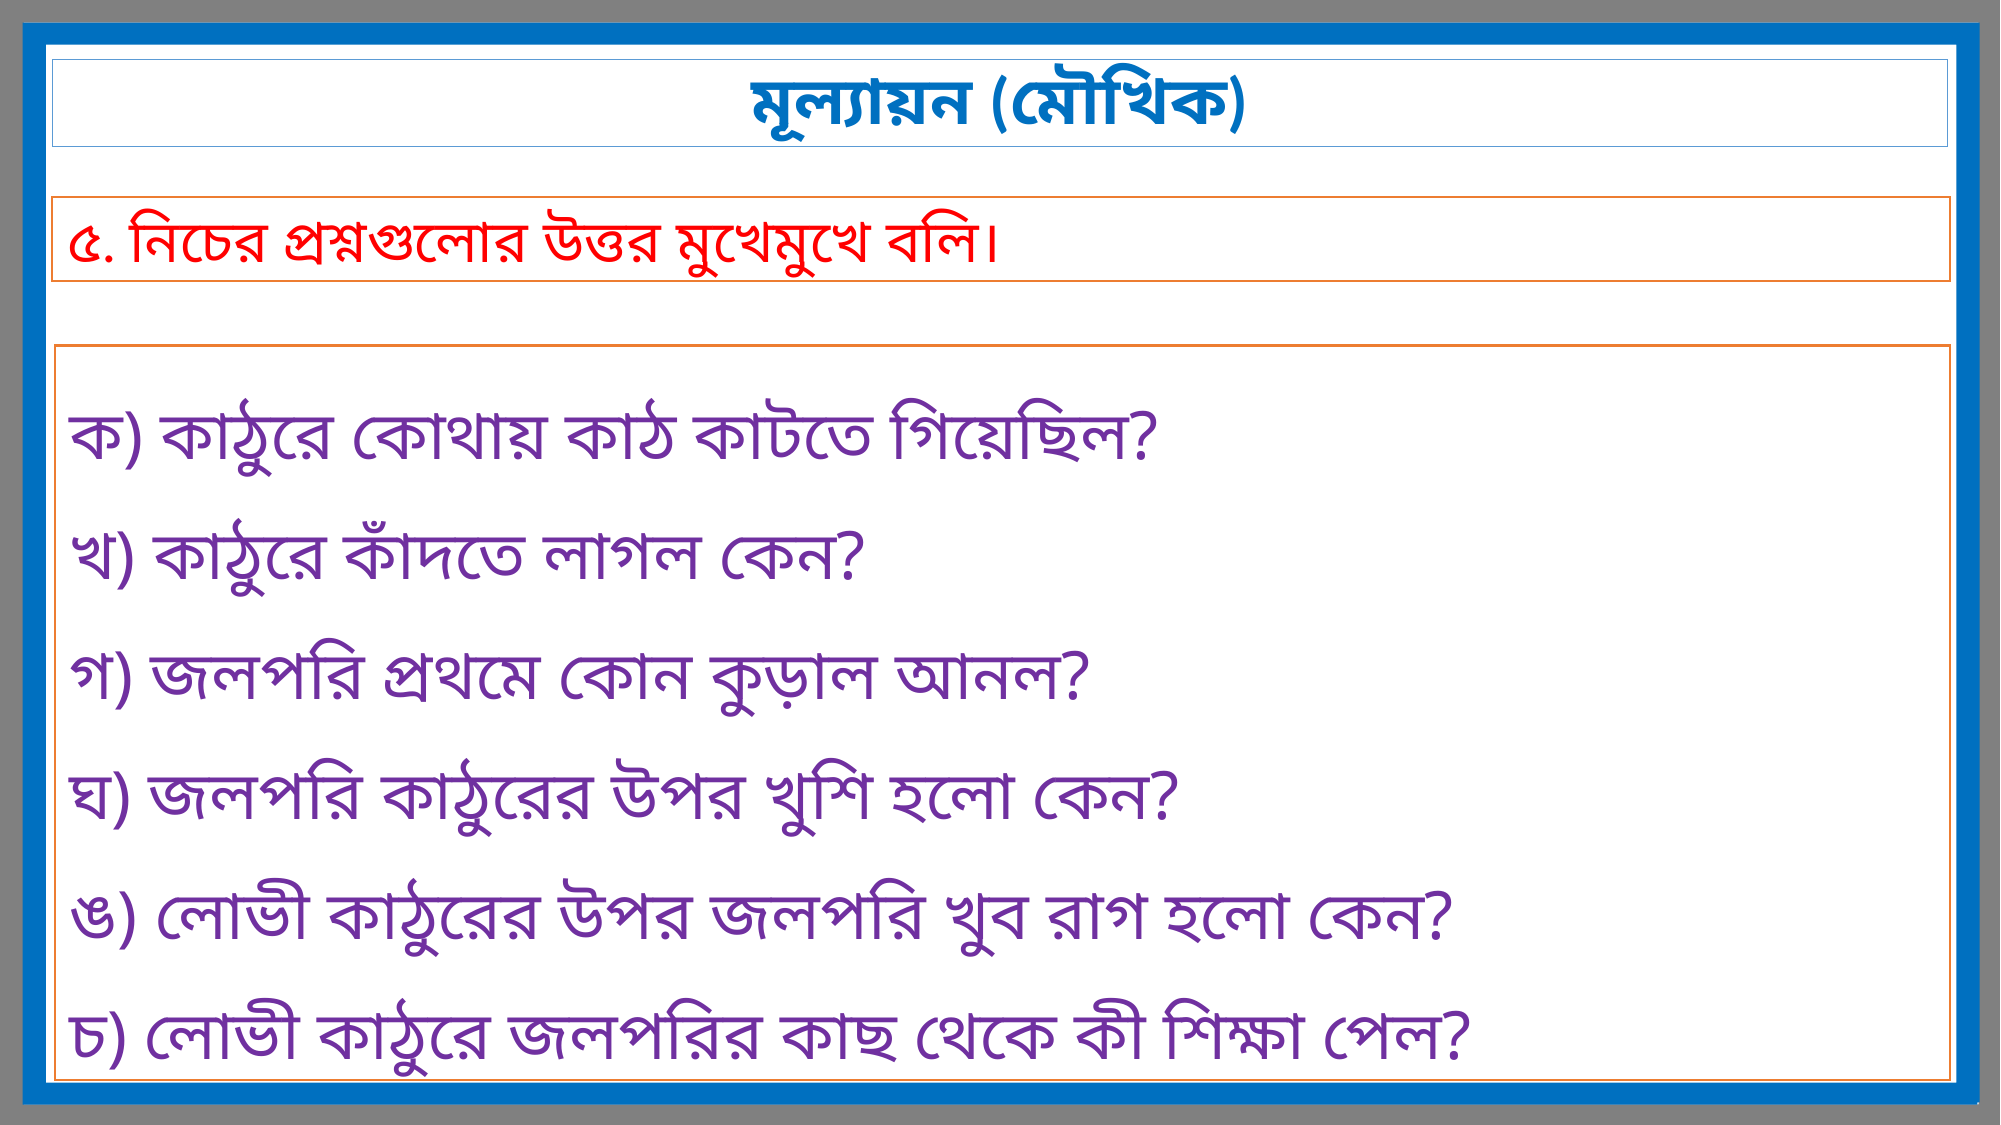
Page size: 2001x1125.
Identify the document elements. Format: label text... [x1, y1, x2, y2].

text_box মূল্যায়ন (মৌখিক) [52, 59, 1948, 147]
text_box [0, 0, 2000, 1125]
text_box ক) কাঠুরে কোথায় কাঠ কাটতে গিয়েছিল? খ) কাঠুরে কাঁদতে লাগল কেন? গ) জলপরি প্রথমে কোন কুড়াল আনল? ঘ) জলপরি কাঠুরের উপর খুশি হলো কেন? ঙ) লোভী কাঠুরের উপর জলপরি খুব রাগ হলো কেন? চ) লোভী কাঠুরে জলপরির কাছ থেকে কী শিক্ষা পেল? [54, 344, 1951, 1081]
text_box [22, 22, 1980, 1105]
text_box ৫. নিচের প্রশ্নগুলোর উত্তর মুখেমুখে বলি। [51, 196, 1951, 282]
